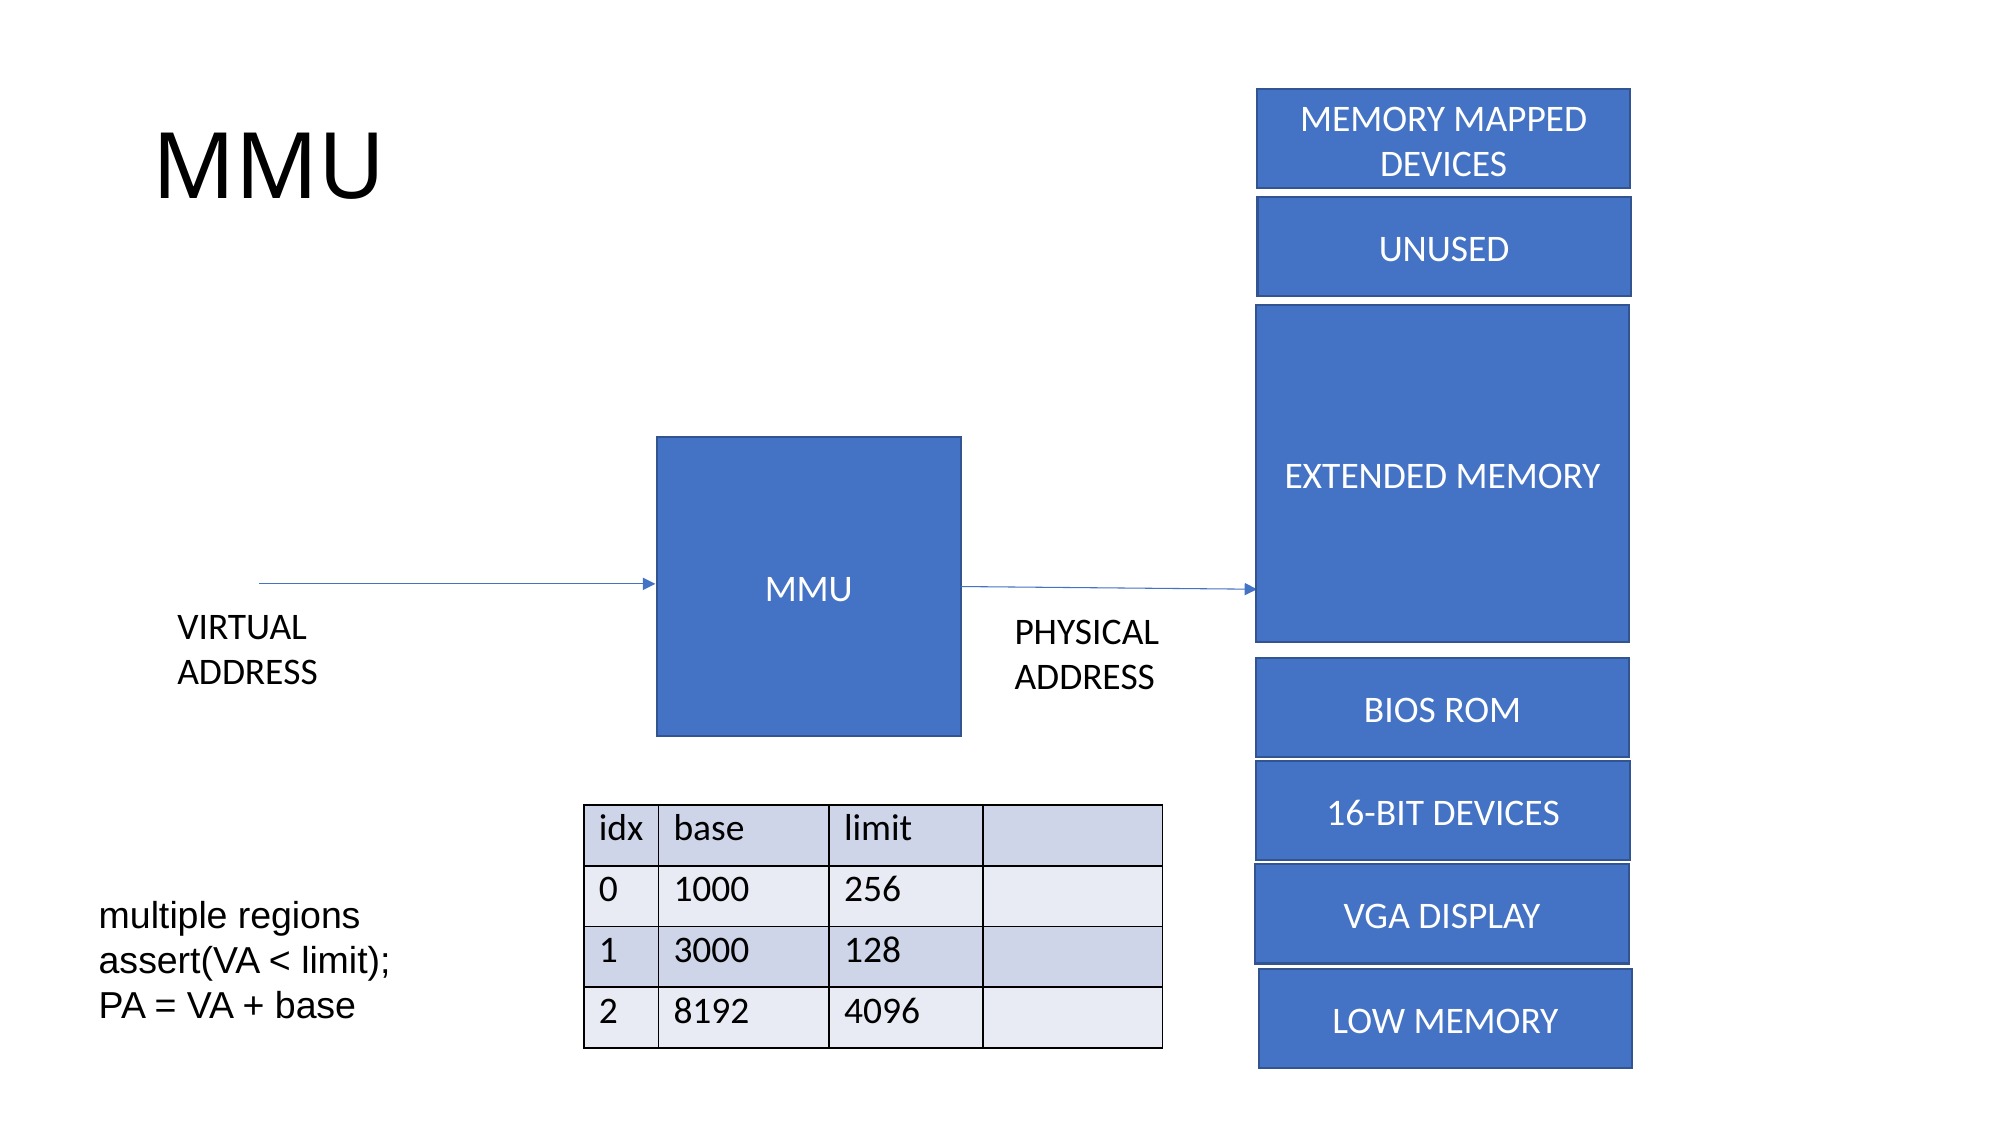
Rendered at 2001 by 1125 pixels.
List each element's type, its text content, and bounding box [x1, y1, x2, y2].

table_cell 128 [830, 927, 982, 986]
table_cell 1000 [659, 867, 828, 926]
text_box VGA DISPLAY [1254, 863, 1630, 965]
text_box EXTENDED MEMORY [1255, 304, 1630, 643]
text_box BIOS ROM [1255, 657, 1630, 758]
table_cell [984, 867, 1162, 926]
table_cell 256 [830, 867, 982, 926]
table_header limit [830, 806, 982, 865]
table_header idx [585, 806, 658, 865]
text_box 16-BIT DEVICES [1255, 760, 1631, 861]
table_header [984, 806, 1162, 865]
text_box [960, 586, 1258, 590]
text_box MMU [656, 436, 962, 737]
table_header base [659, 806, 828, 865]
table_cell 4096 [830, 988, 982, 1047]
text_box PHYSICAL ADDRESS [999, 599, 1329, 705]
table_cell 0 [585, 867, 658, 926]
text_box multiple regions assert(VA < limit); PA = VA + base [83, 883, 650, 1034]
text_box VIRTUAL ADDRESS [162, 594, 491, 700]
text_box LOW MEMORY [1258, 968, 1633, 1069]
text_box UNUSED [1256, 196, 1632, 297]
table_cell 1 [650, 927, 658, 986]
table_cell [984, 988, 1162, 1047]
table_cell 2 [585, 988, 658, 1047]
table_cell 8192 [659, 988, 828, 1047]
table_cell 3000 [659, 927, 828, 986]
title MMU [137, 59, 1863, 278]
text_box MEMORY MAPPED DEVICES [1256, 88, 1631, 189]
table_cell [984, 927, 1162, 986]
